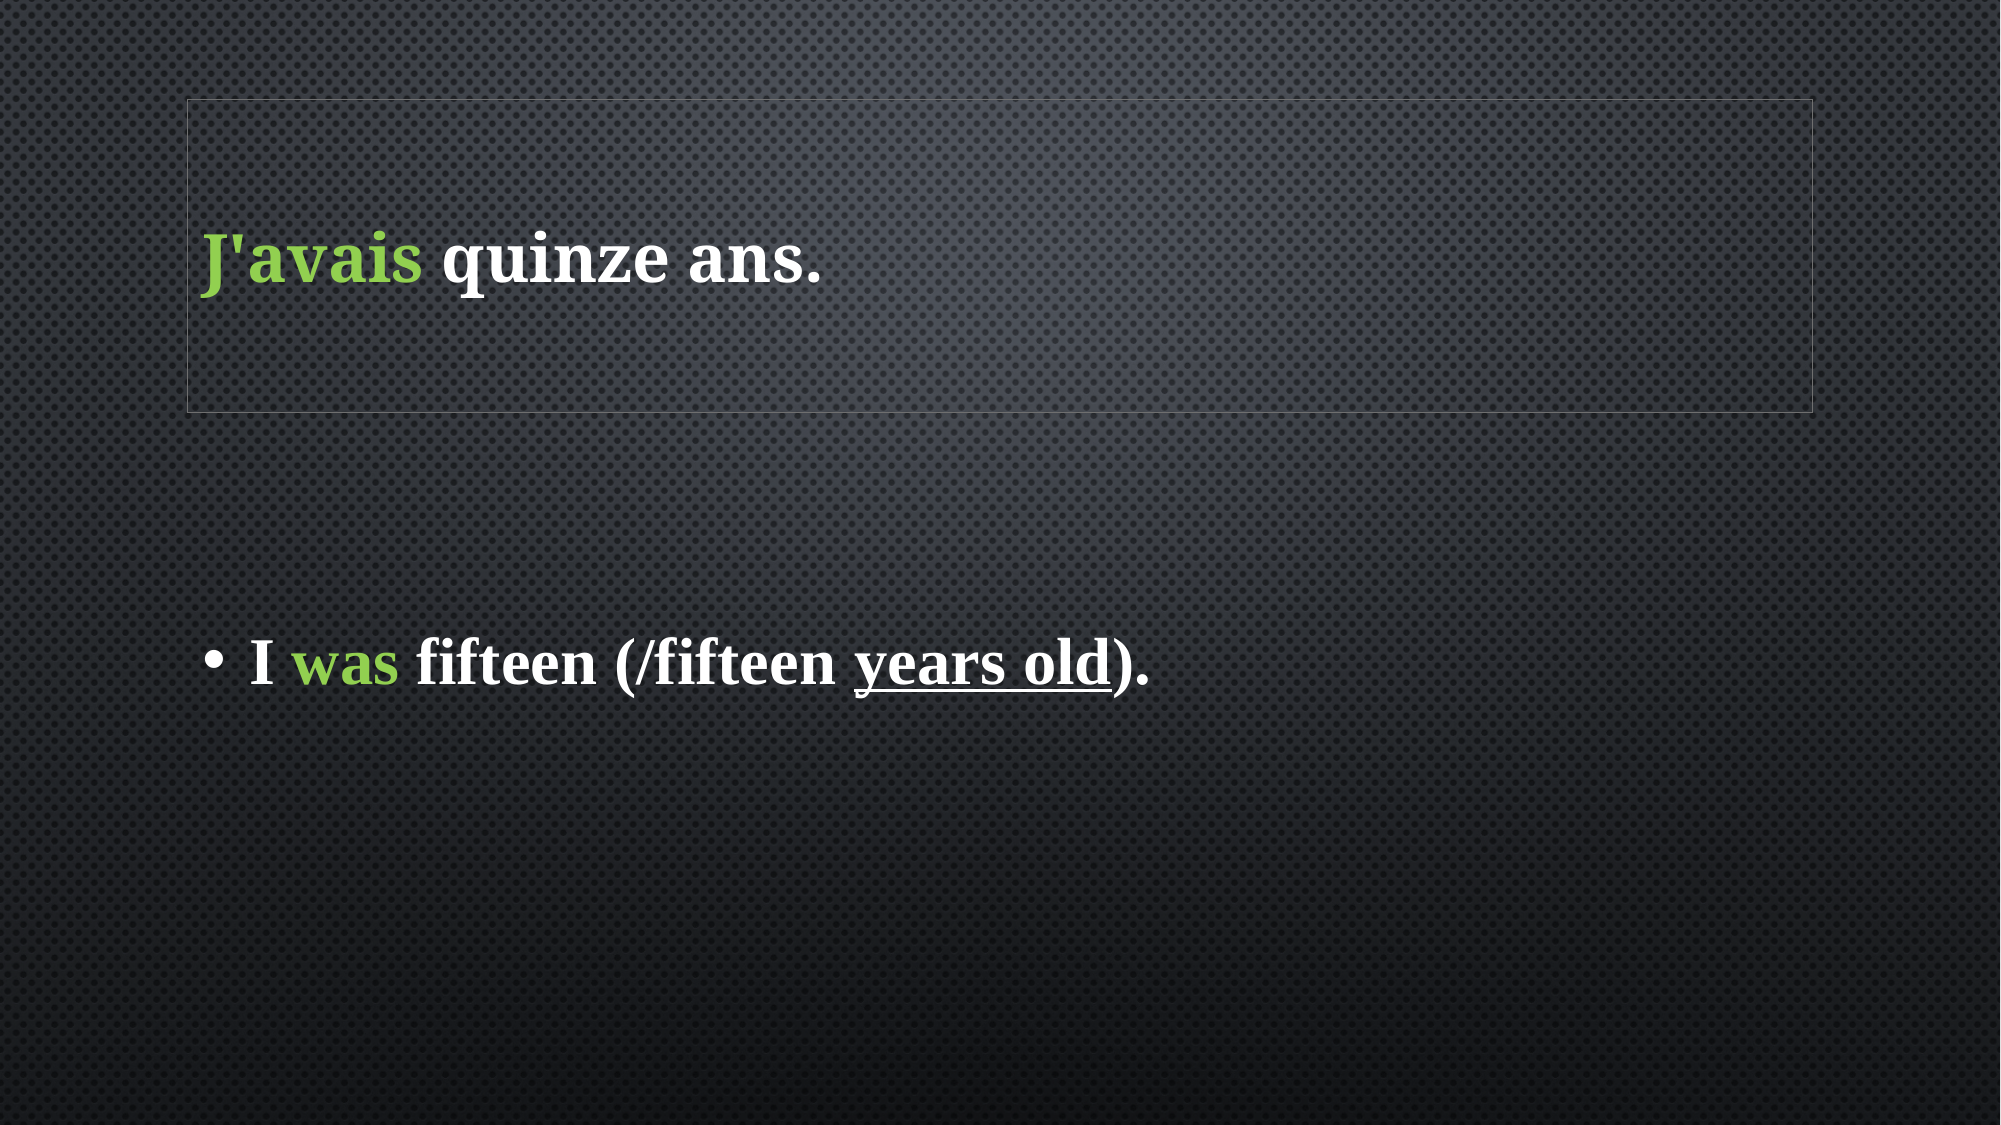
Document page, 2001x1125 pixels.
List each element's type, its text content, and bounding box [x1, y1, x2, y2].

title J'avais quinze ans. [187, 99, 1813, 413]
list I was fifteen (/fifteen years old). [187, 437, 1813, 950]
